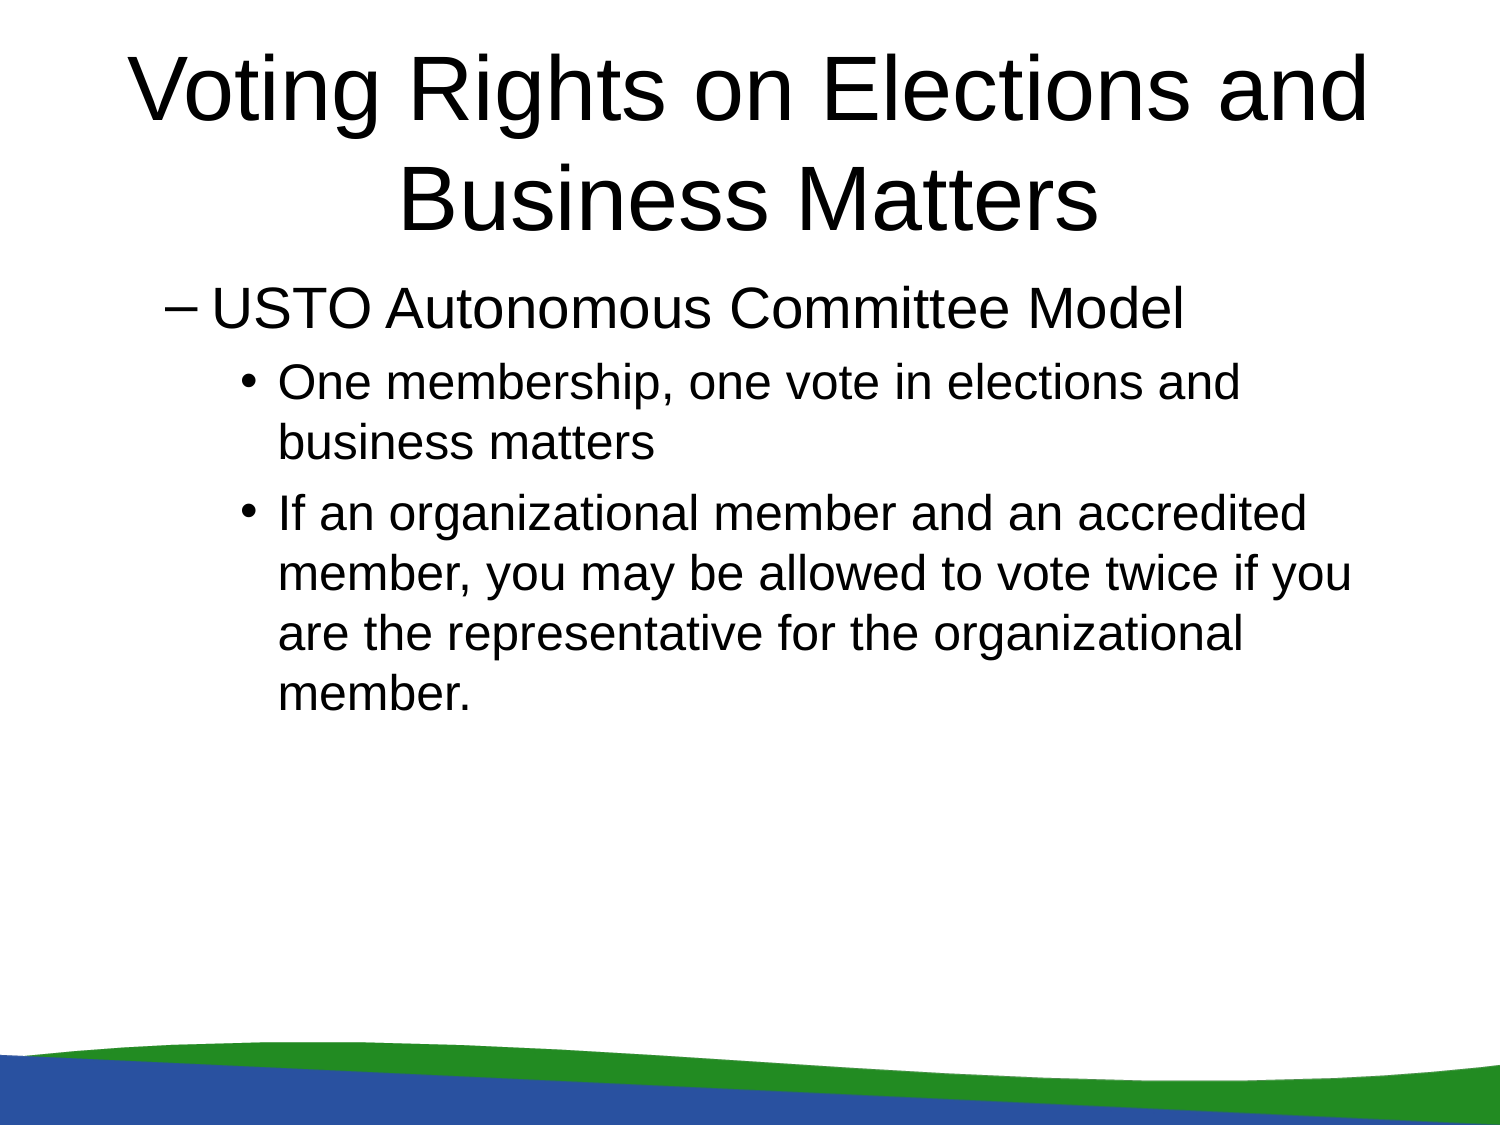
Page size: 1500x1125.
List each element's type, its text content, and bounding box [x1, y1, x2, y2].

title Voting Rights on Elections and Business Matters [75, 45, 1425, 233]
picture [0, 1041, 1500, 1125]
list USTO Autonomous Committee Model One membership, one vote in elections and business matters If an organizational member and an accredited member, you may be allowed to vote twice if you are the representative for the organizational member. [75, 262, 1425, 1005]
